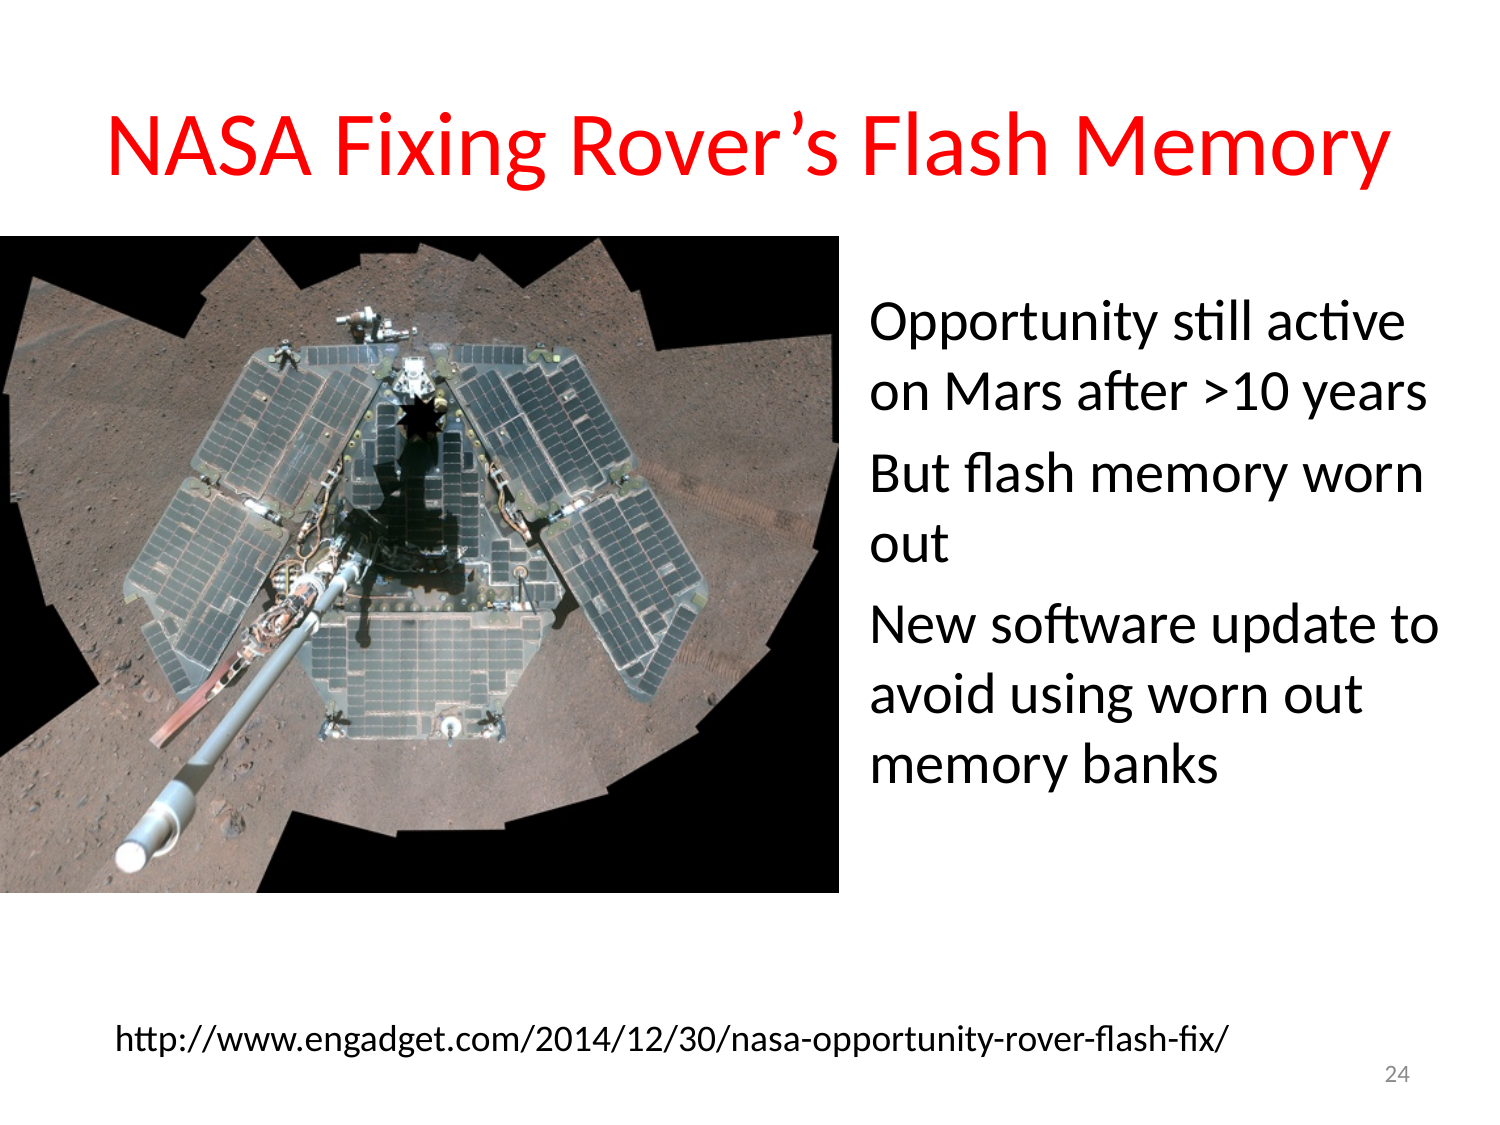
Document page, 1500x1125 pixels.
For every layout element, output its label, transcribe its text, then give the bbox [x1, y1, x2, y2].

text_box http://www.engadget.com/2014/12/30/nasa-opportunity-rover-flash-fix/ [100, 1006, 1366, 1066]
list Opportunity still active on Mars after >10 years But flash memory worn out New software update to avoid using worn out memory banks [798, 274, 1461, 1022]
title NASA Fixing Rover’s Flash Memory [75, 45, 1425, 233]
picture [0, 235, 840, 894]
slide_number 24 [1074, 1042, 1425, 1103]
